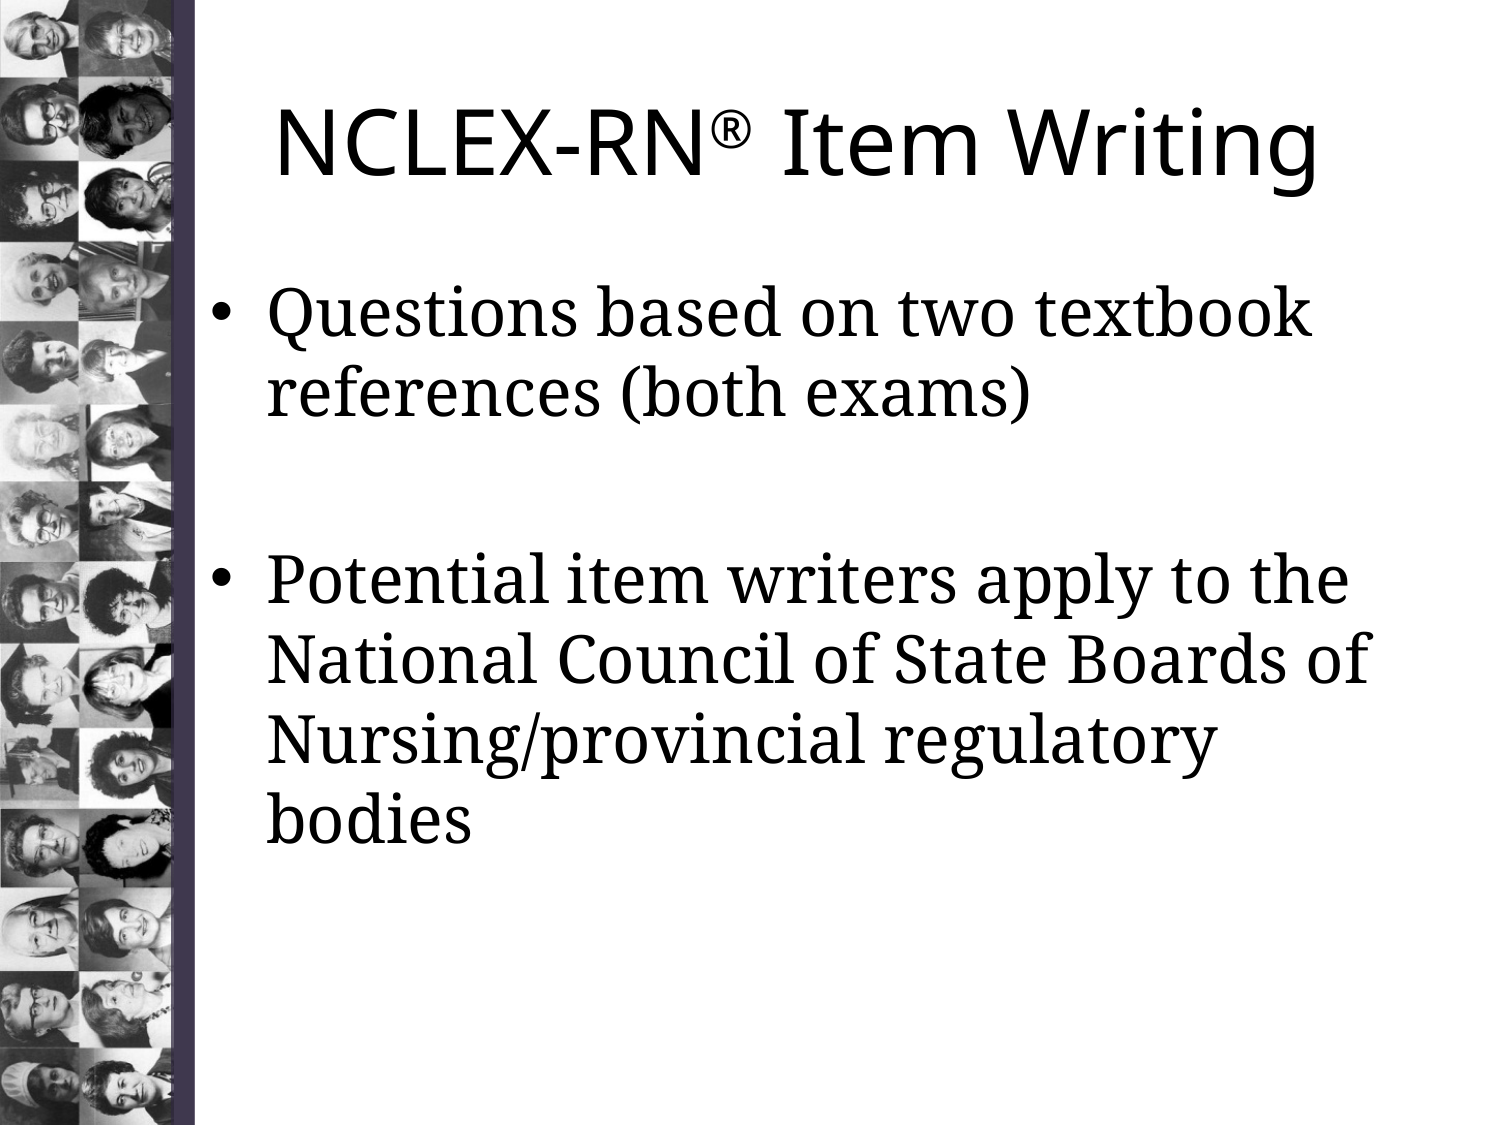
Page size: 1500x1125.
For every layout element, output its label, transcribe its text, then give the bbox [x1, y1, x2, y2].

list Questions based on two textbook references (both exams) Potential item writers apply to the National Council of State Boards of Nursing/provincial regulatory bodies [194, 262, 1425, 1005]
picture [0, 0, 171, 1125]
title NCLEX-RN® Item Writing [194, 45, 1425, 233]
